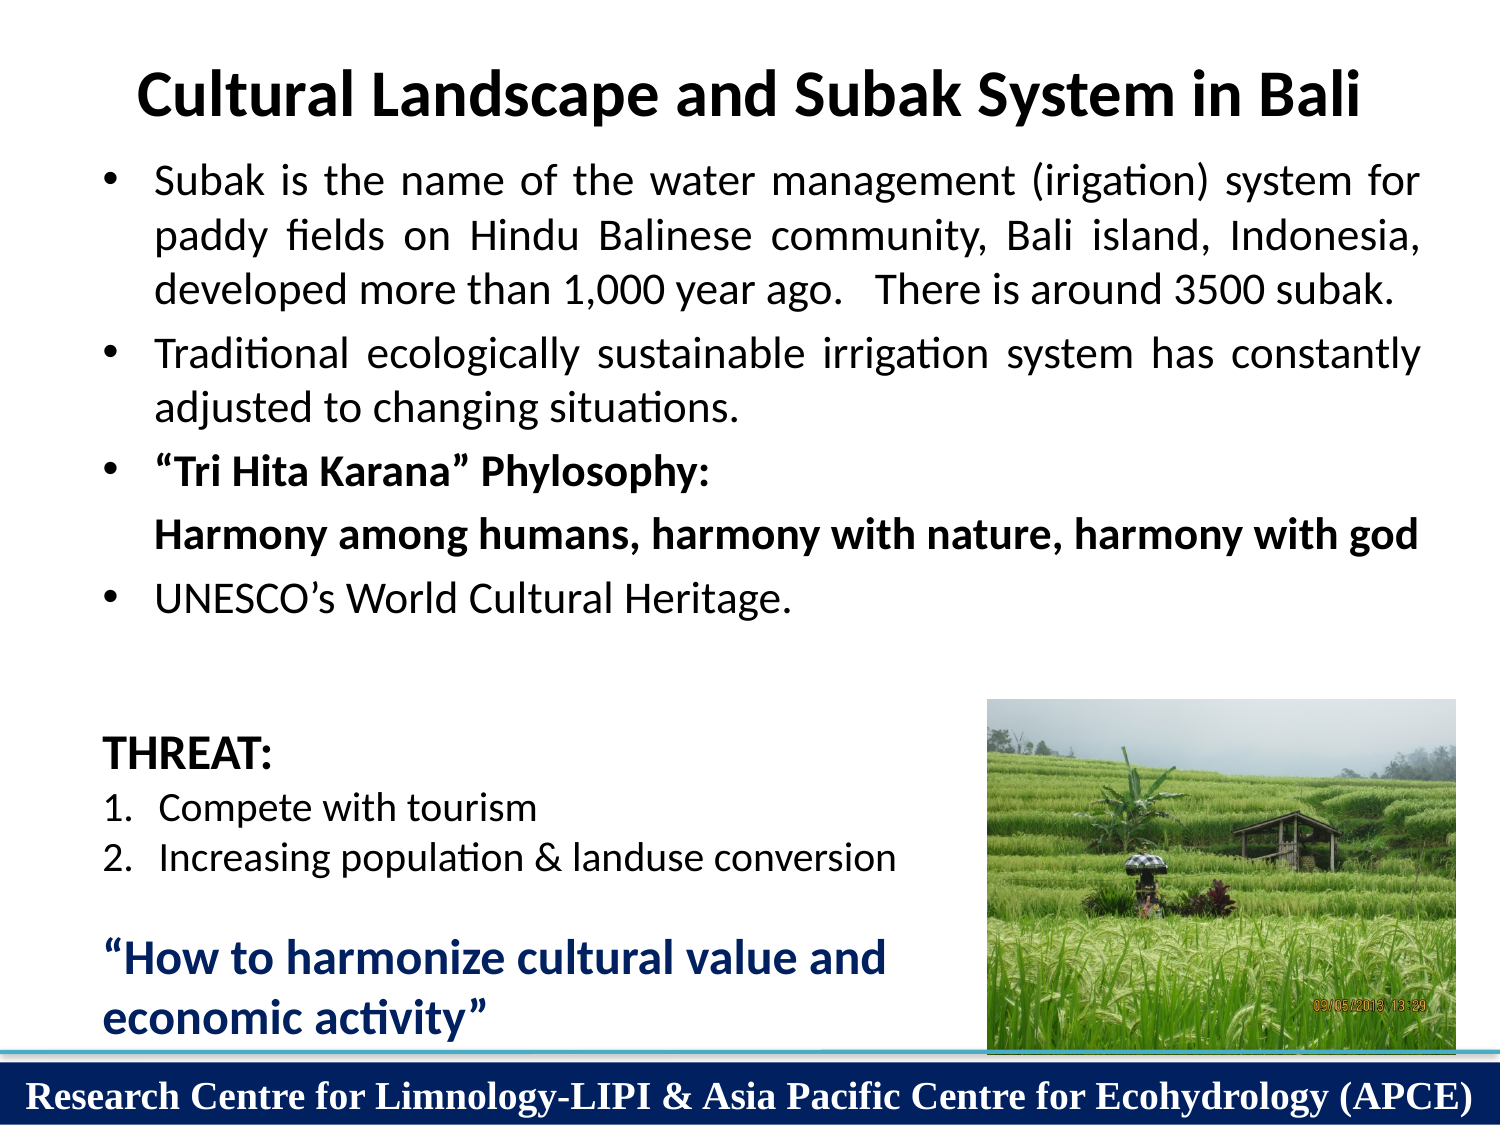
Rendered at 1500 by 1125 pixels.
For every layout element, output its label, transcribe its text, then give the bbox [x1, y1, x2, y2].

picture [987, 699, 1456, 1051]
title Cultural Landscape and Subak System in Bali [0, 31, 1500, 149]
text_box Research Centre for Limnology-LIPI & Asia Pacific Centre for Ecohydrology (APCE) [0, 1062, 1500, 1125]
text_box THREAT: Compete with tourism Increasing population & landuse conversion “How to harmonize cultural value and economic activity” [87, 712, 913, 1050]
list Subak is the name of the water management (irigation) system for paddy fields on Hindu Balinese community, Bali island, Indonesia, developed more than 1,000 year ago. There is around 3500 subak. Traditional ecologically sustainable irrigation system has constantly adjusted to changing situations. “Tri Hita Karana” Phylosophy: Harmony among humans, harmony with nature, harmony with god UNESCO’s World Cultural Heritage. [87, 142, 1438, 700]
